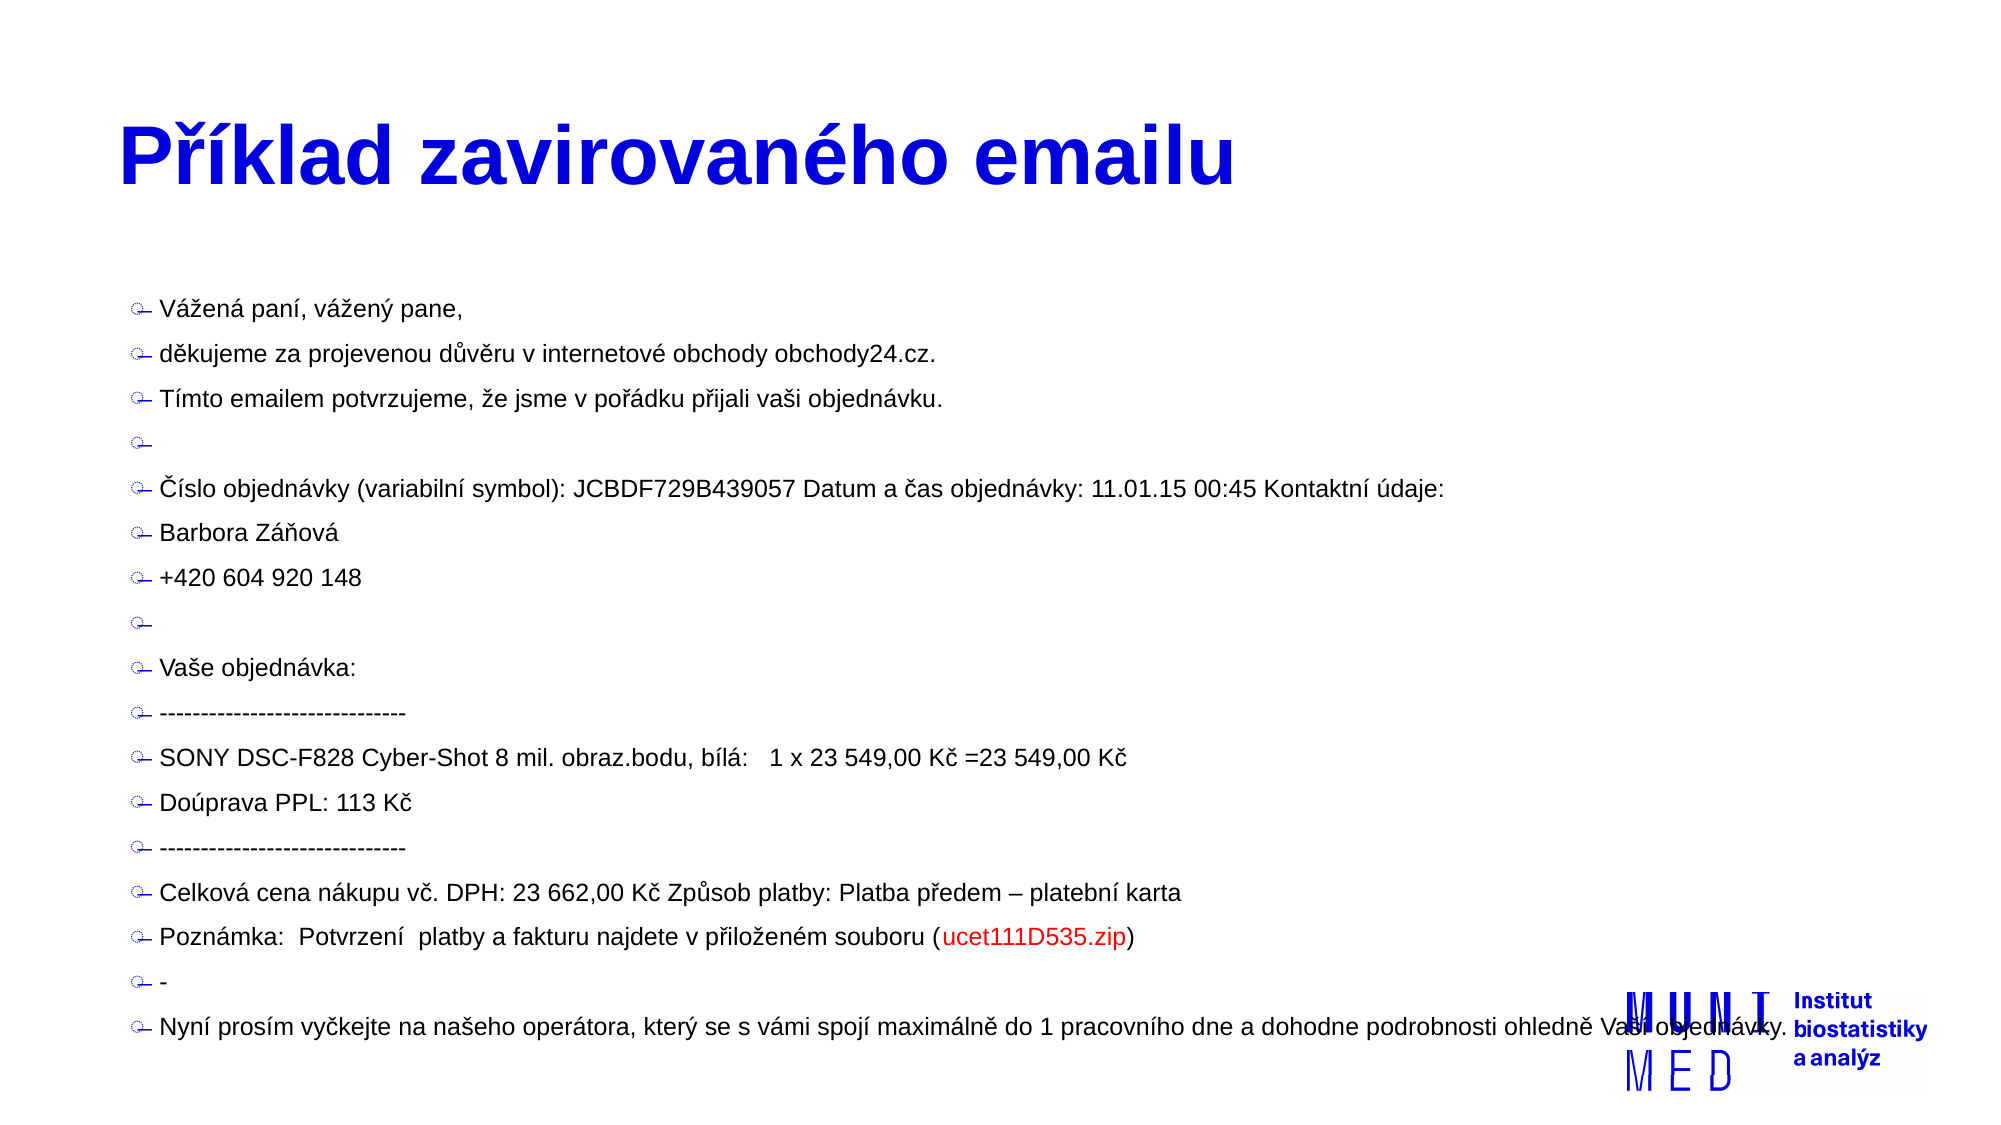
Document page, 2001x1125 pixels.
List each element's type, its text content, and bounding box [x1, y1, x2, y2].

title Příklad zavirovaného emailu [118, 118, 1883, 193]
list Vážená paní, vážený pane, děkujeme za projevenou důvěru v internetové obchody obchody24.cz. Tímto emailem potvrzujeme, že jsme v pořádku přijali vaši objednávku. Číslo objednávky (variabilní symbol): JCBDF729B439057 Datum a čas objednávky: 11.01.15 00:45 Kontaktní údaje: Barbora Záňová +420 604 920 148 Vaše objednávka: ------------------------------ SONY DSC-F828 Cyber-Shot 8 mil. obraz.bodu, bílá: 1 x 23 549,00 Kč =23 549,00 Kč Doúprava PPL: 113 Kč ------------------------------ Celková cena nákupu vč. DPH: 23 662,00 Kč Způsob platby: Platba předem – platební karta Poznámka: Potvrzení platby a fakturu najdete v přiloženém souboru (ucet111D535.zip) - Nyní prosím vyčkejte na našeho operátora, který se s vámi spojí maximálně do 1 pracovního dne a dohodne podrobnosti ohledně Vaší objednávky. [118, 277, 1883, 957]
